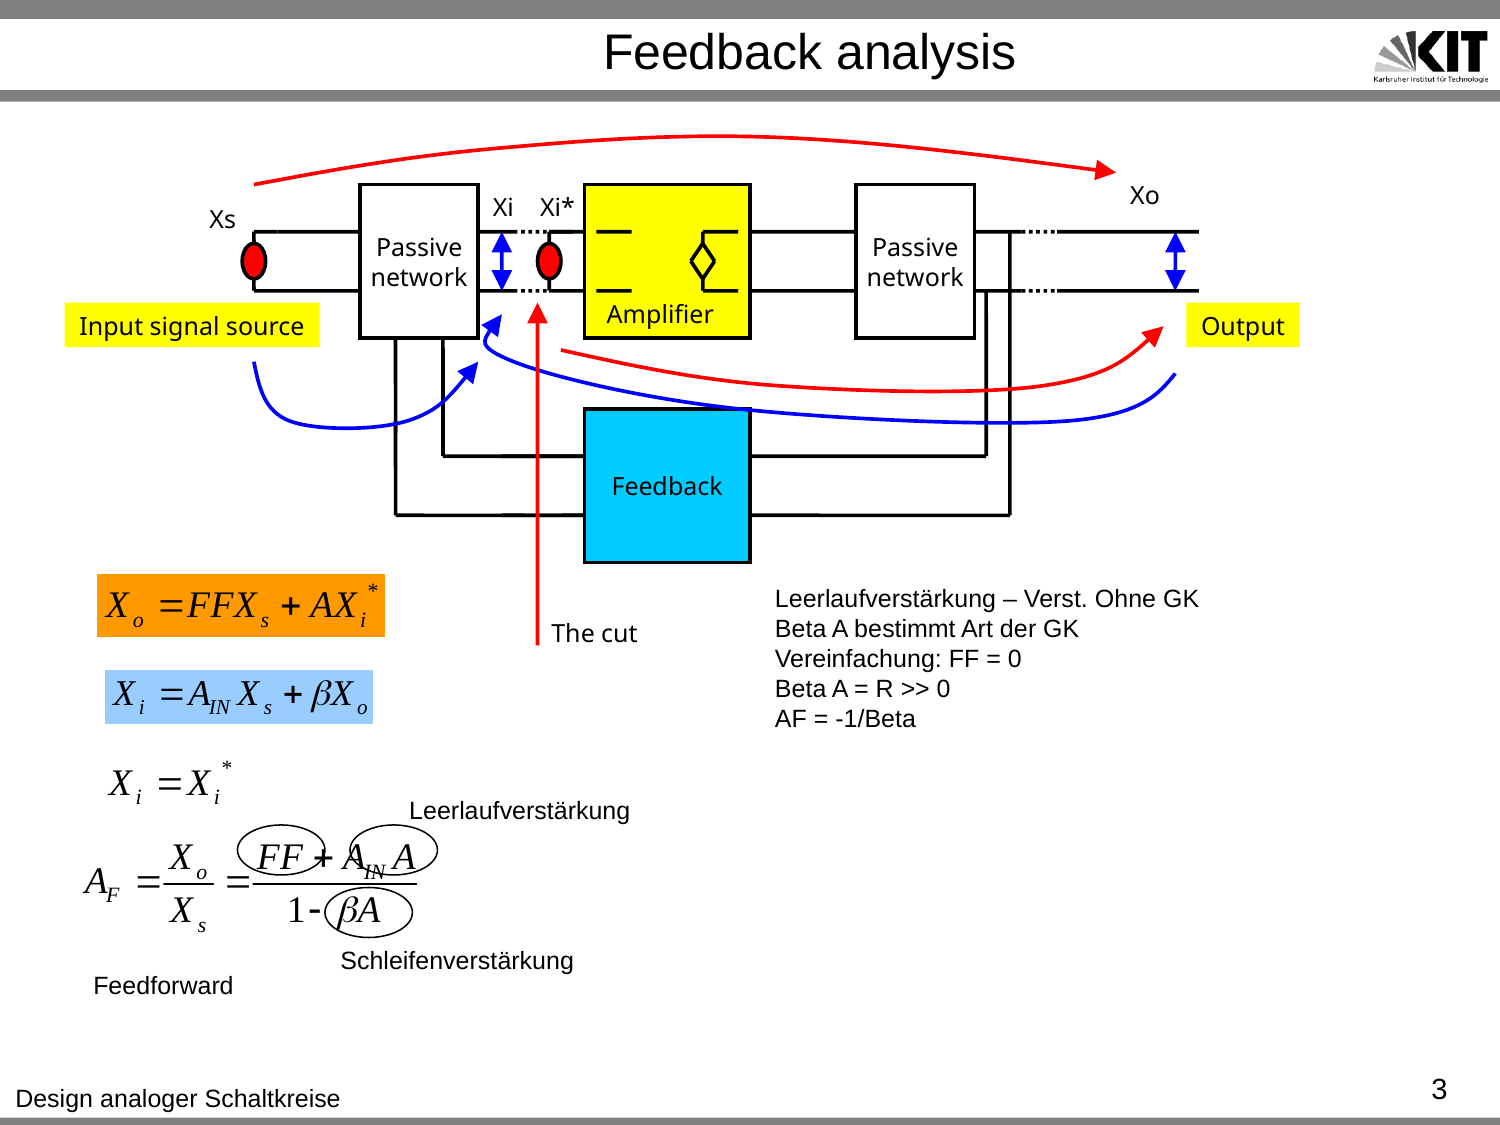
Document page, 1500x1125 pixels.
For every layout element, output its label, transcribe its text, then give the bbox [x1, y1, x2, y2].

text_box The cut [536, 609, 653, 655]
text_box Output [1186, 302, 1300, 348]
text_box Amplifier [591, 290, 729, 336]
text_box Schleifenverstärkung [325, 937, 590, 983]
text_box [806, 326, 1164, 367]
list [104, 669, 374, 725]
text_box [250, 824, 312, 832]
text_box Leerlaufverstärkung [394, 787, 646, 833]
title Feedback analysis [194, 21, 1425, 79]
text_box [537, 243, 561, 279]
slide_number 3 [887, 1062, 1463, 1125]
text_box [538, 318, 1176, 423]
text_box Leerlaufverstärkung – Verst. Ohne GK Beta A bestimmt Art der GK Vereinfachung: FF = 0 Beta A = R >> 0 AF = -1/Beta [760, 575, 1475, 740]
text_box [253, 136, 1117, 185]
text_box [96, 573, 385, 637]
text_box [690, 243, 715, 280]
text_box Xs [194, 196, 251, 242]
text_box Feedforward [78, 962, 249, 1008]
text_box [584, 184, 750, 336]
text_box [253, 361, 479, 429]
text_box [99, 751, 238, 815]
text_box [481, 314, 537, 370]
text_box Xi [478, 184, 525, 230]
text_box Passive network [360, 184, 479, 338]
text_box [76, 833, 423, 941]
text_box Xi* [525, 184, 590, 230]
picture [1374, 31, 1488, 83]
text_box Input signal source [64, 302, 320, 348]
text_box Feedback [584, 409, 750, 563]
text_box Xo [1115, 172, 1175, 218]
text_box [363, 824, 438, 867]
text_box [491, 231, 513, 291]
text_box [1164, 232, 1186, 290]
text_box [527, 302, 548, 609]
text_box Passive network [856, 184, 975, 338]
text_box [242, 243, 266, 279]
